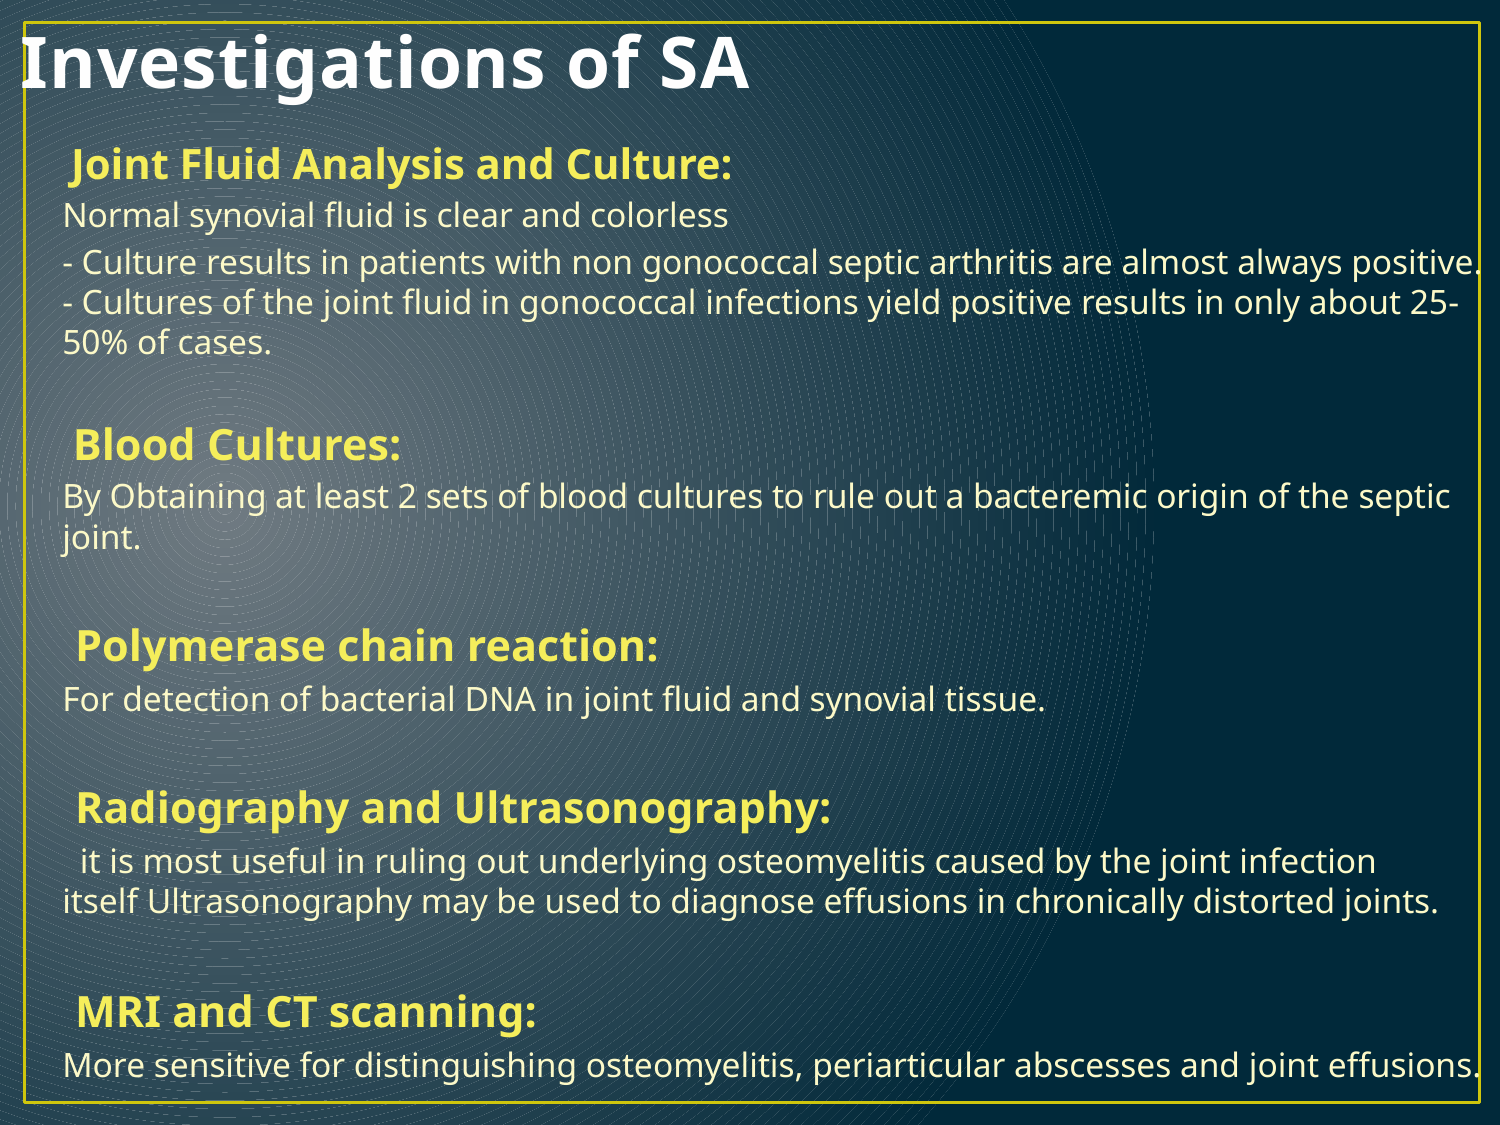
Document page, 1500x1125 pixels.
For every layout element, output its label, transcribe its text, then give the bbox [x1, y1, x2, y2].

title Investigations of SA [5, 8, 1356, 197]
list Joint Fluid Analysis and Culture: Normal synovial fluid is clear and colorless - Culture results in patients with non gonococcal septic arthritis are almost always positive. - Cultures of the joint fluid in gonococcal infections yield positive results in only about 25-50% of cases. Blood Cultures: By Obtaining at least 2 sets of blood cultures to rule out a bacteremic origin of the septic joint. Polymerase chain reaction: For detection of bacterial DNA in joint fluid and synovial tissue. Radiography and Ultrasonography: it is most useful in ruling out underlying osteomyelitis caused by the joint infection itself Ultrasonography may be used to diagnose effusions in chronically distorted joints. MRI and CT scanning: More sensitive for distinguishing osteomyelitis, periarticular abscesses and joint effusions. [47, 129, 1500, 1118]
